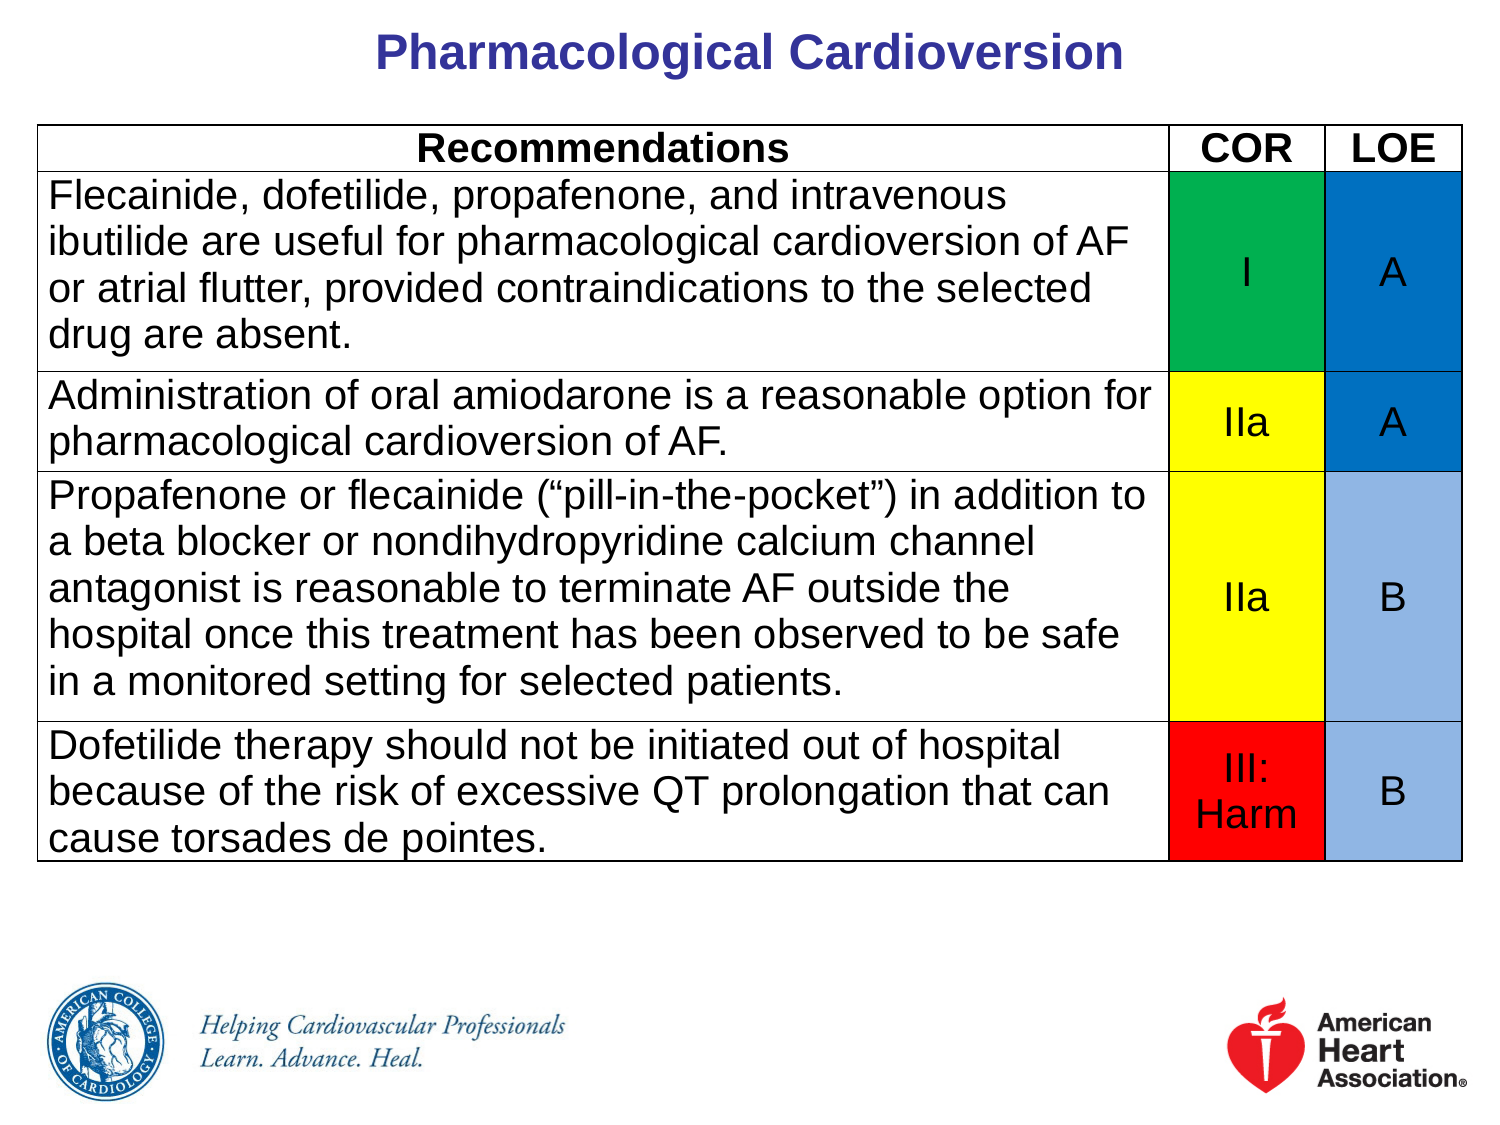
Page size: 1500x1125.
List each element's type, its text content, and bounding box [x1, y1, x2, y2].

table_cell Flecainide, dofetilide, propafenone, and intravenous ibutilide are useful for pharmacological cardioversion of AF or atrial flutter, provided contraindications to the selected drug are absent. [38, 172, 1168, 371]
table_cell A [1326, 372, 1461, 471]
picture [0, 0, 1500, 1125]
table_cell Propafenone or flecainide (“pill-in-the-pocket”) in addition to a beta blocker or nondihydropyridine calcium channel antagonist is reasonable to terminate AF outside the hospital once this treatment has been observed to be safe in a monitored setting for selected patients. [38, 472, 1168, 721]
table_header LOE [1326, 126, 1461, 171]
table_header COR [1170, 126, 1324, 171]
table_header Recommendations [38, 126, 1168, 171]
table_cell IIa [1170, 372, 1324, 471]
table_cell III: Harm [1170, 722, 1324, 860]
table_cell B [1326, 722, 1461, 860]
title Pharmacological Cardioversion [75, 0, 1425, 100]
table_cell I [1170, 172, 1324, 371]
table_cell Administration of oral amiodarone is a reasonable option for pharmacological cardioversion of AF. [38, 372, 1168, 471]
table_cell Dofetilide therapy should not be initiated out of hospital because of the risk of excessive QT prolongation that can cause torsades de pointes. [38, 722, 1168, 860]
table_cell B [1326, 472, 1461, 721]
table_cell A [1326, 172, 1461, 371]
table_cell IIa [1170, 472, 1324, 721]
